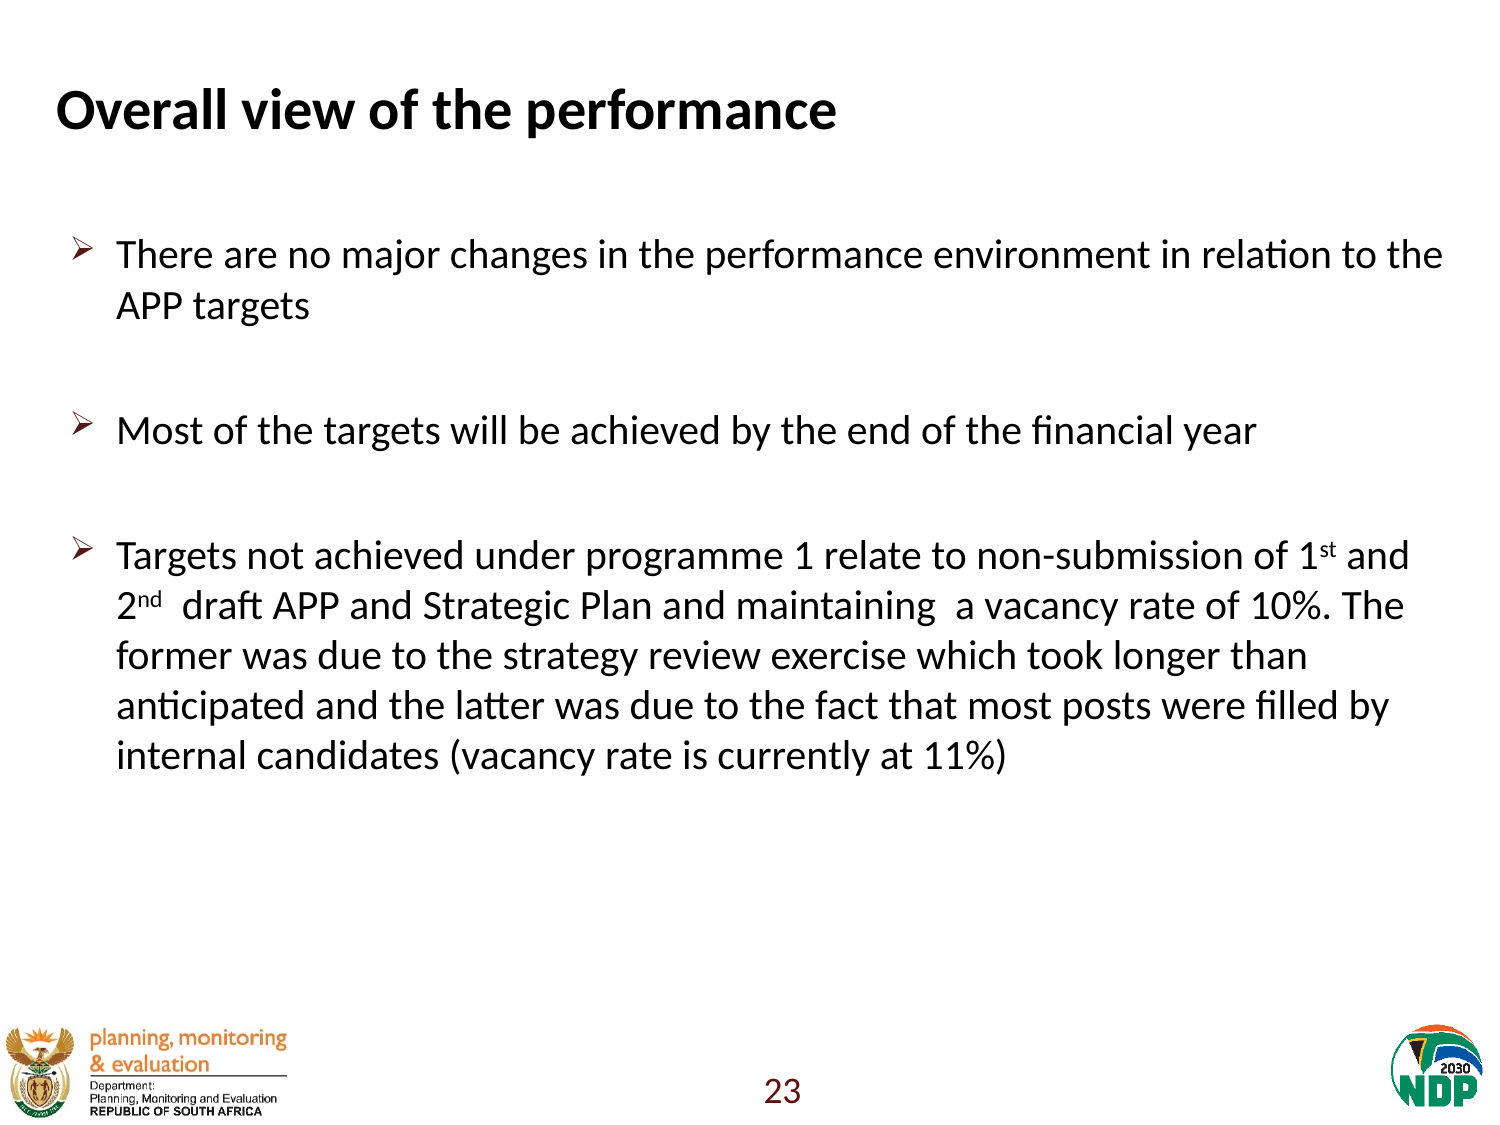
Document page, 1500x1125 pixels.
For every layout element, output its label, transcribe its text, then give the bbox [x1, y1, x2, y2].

title Overall view of the performance [41, 29, 1471, 184]
list There are no major changes in the performance environment in relation to the APP targets Most of the targets will be achieved by the end of the financial year Targets not achieved under programme 1 relate to non-submission of 1st and 2nd draft APP and Strategic Plan and maintaining a vacancy rate of 10%. The former was due to the strategy review exercise which took longer than anticipated and the latter was due to the fact that most posts were filled by internal candidates (vacancy rate is currently at 11%) [41, 219, 1473, 1024]
slide_number 23 [726, 1055, 839, 1122]
picture [1387, 1018, 1491, 1122]
picture [2, 1023, 292, 1122]
